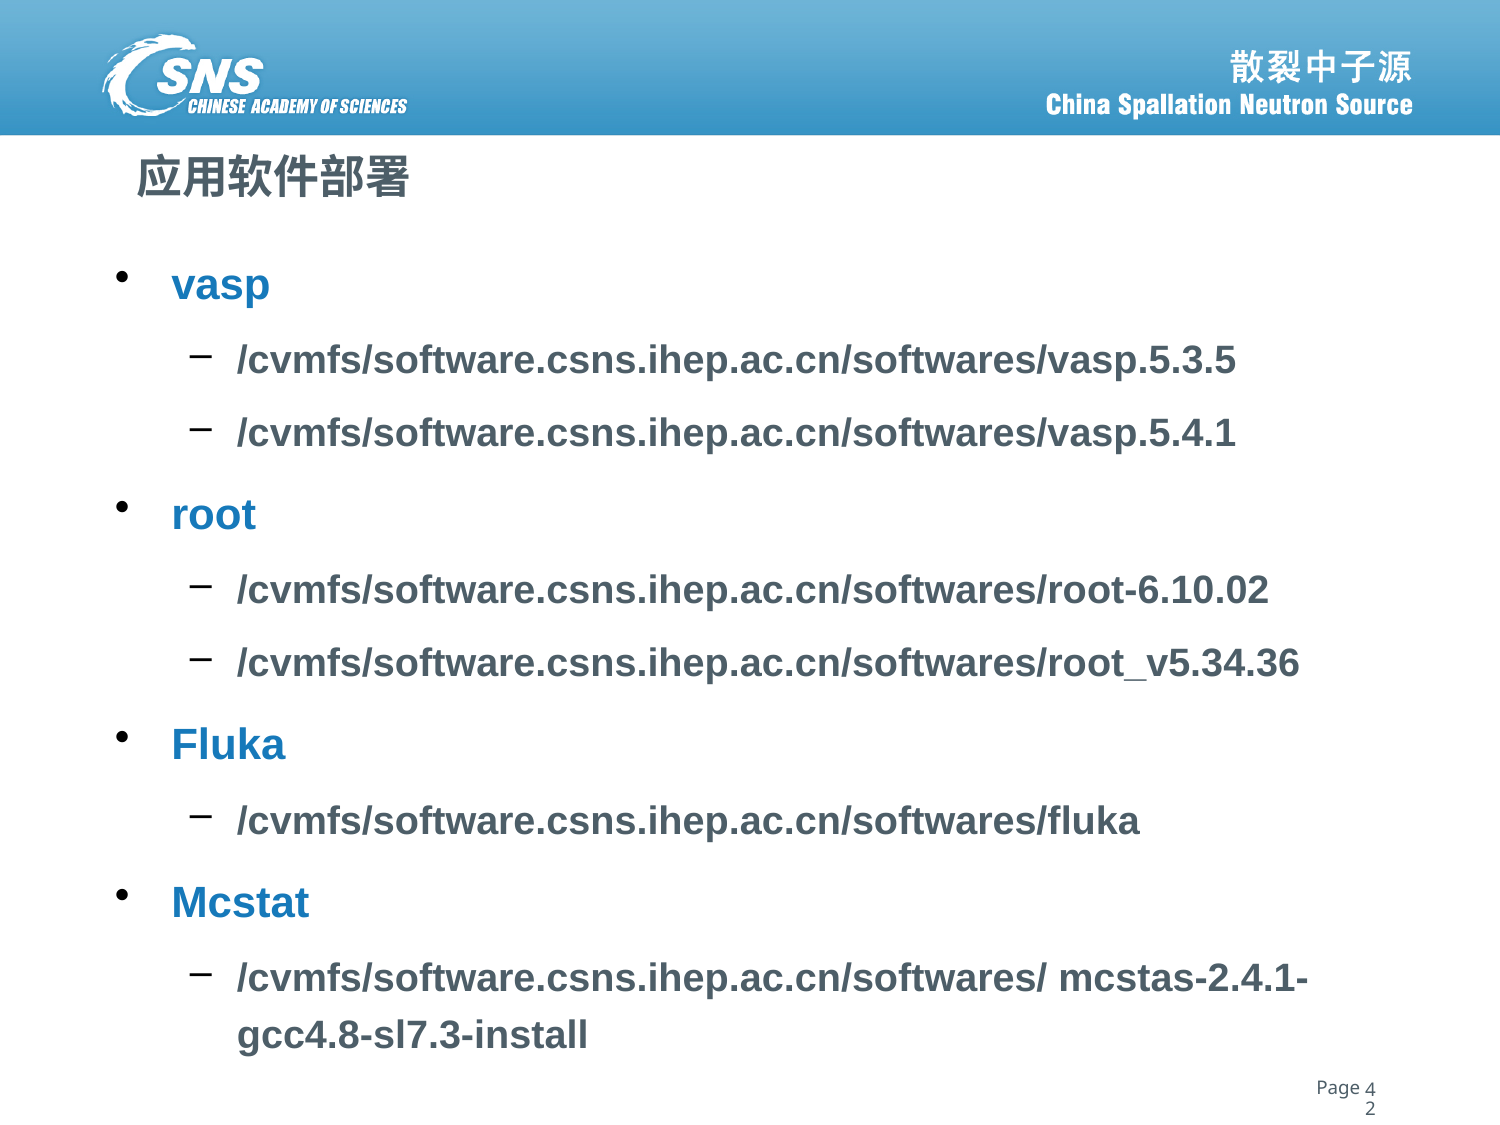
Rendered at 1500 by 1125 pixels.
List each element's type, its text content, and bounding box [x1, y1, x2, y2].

list vasp /cvmfs/software.csns.ihep.ac.cn/softwares/vasp.5.3.5 /cvmfs/software.csns.ihep.ac.cn/softwares/vasp.5.4.1 root /cvmfs/software.csns.ihep.ac.cn/softwares/root-6.10.02 /cvmfs/software.csns.ihep.ac.cn/softwares/root_v5.34.36 Fluka /cvmfs/software.csns.ihep.ac.cn/softwares/fluka Mcstat /cvmfs/software.csns.ihep.ac.cn/softwares/ mcstas-2.4.1-gcc4.8-sl7.3-install [99, 237, 1436, 1100]
picture [0, 0, 1500, 1125]
slide_number 42 [1350, 1070, 1400, 1100]
title 应用软件部署 [99, 137, 1125, 213]
